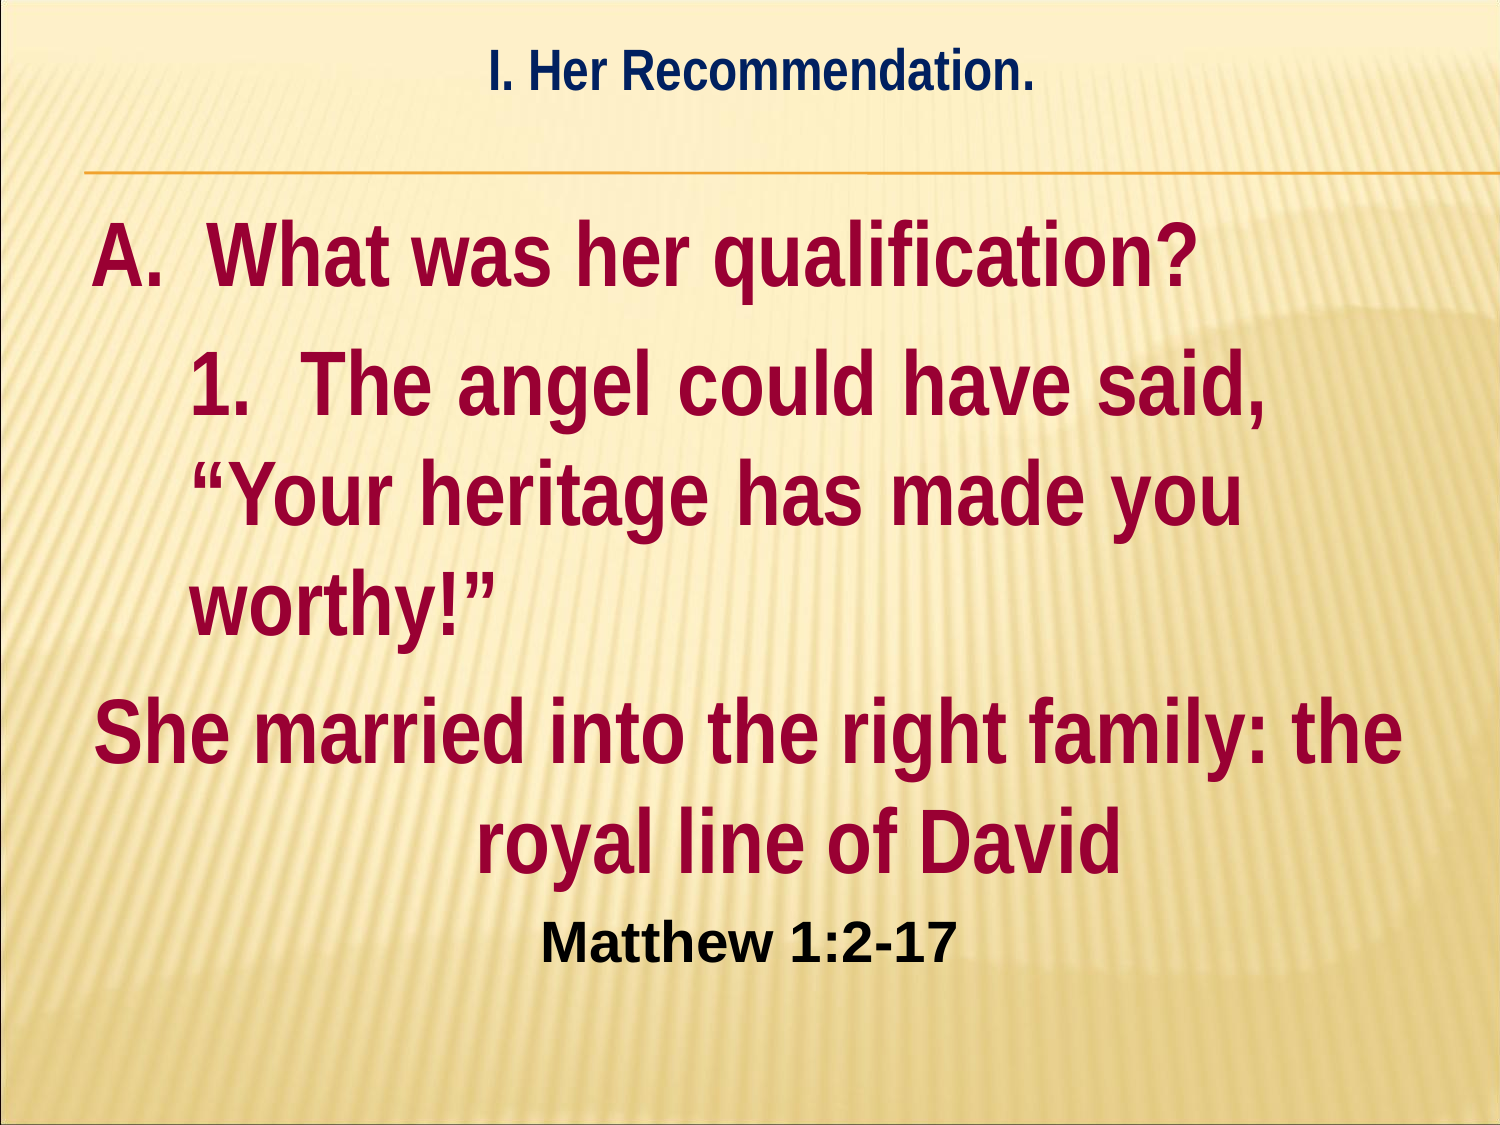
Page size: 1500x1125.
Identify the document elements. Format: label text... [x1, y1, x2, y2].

text_box I. Her Recommendation. [124, 24, 1413, 110]
list A. What was her qualification? 1. The angel could have said, “Your heritage has made you worthy!” She married into the right family: the royal line of David Matthew 1:2-17 [75, 187, 1425, 1038]
picture [0, 0, 1500, 1125]
